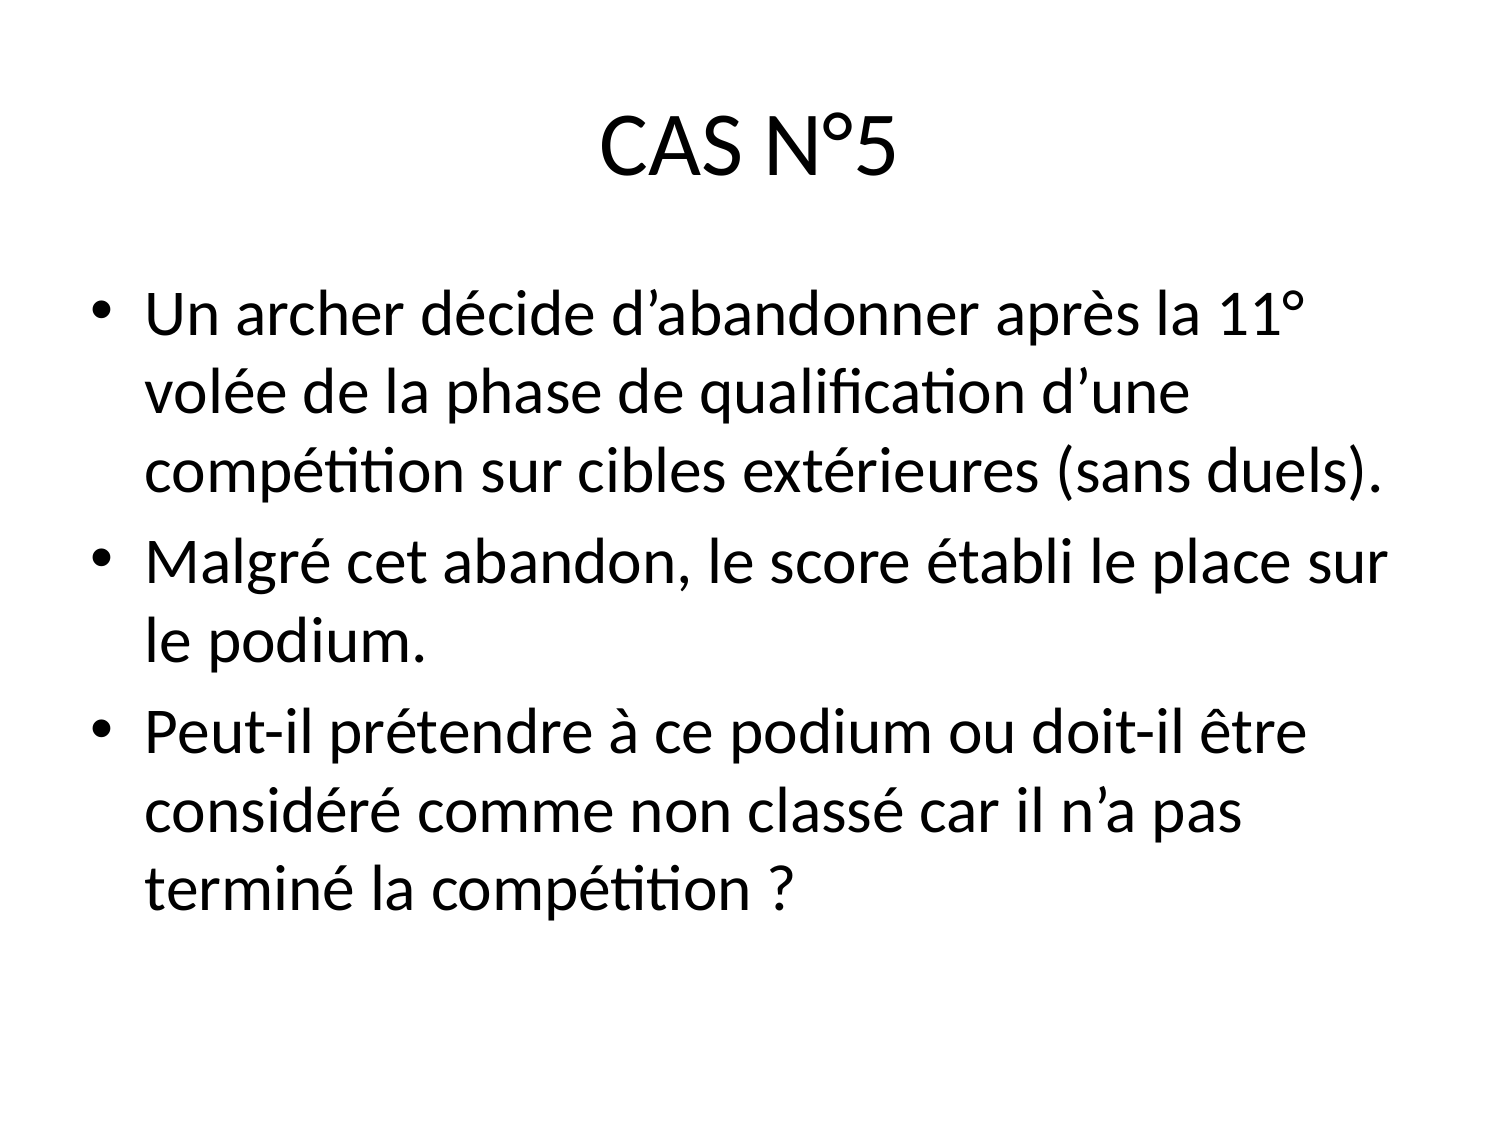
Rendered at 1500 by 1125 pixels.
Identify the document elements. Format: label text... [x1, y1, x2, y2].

title CAS N°5 [75, 45, 1425, 233]
list Un archer décide d’abandonner après la 11° volée de la phase de qualification d’une compétition sur cibles extérieures (sans duels). Malgré cet abandon, le score établi le place sur le podium. Peut-il prétendre à ce podium ou doit-il être considéré comme non classé car il n’a pas terminé la compétition ? [75, 262, 1425, 1005]
